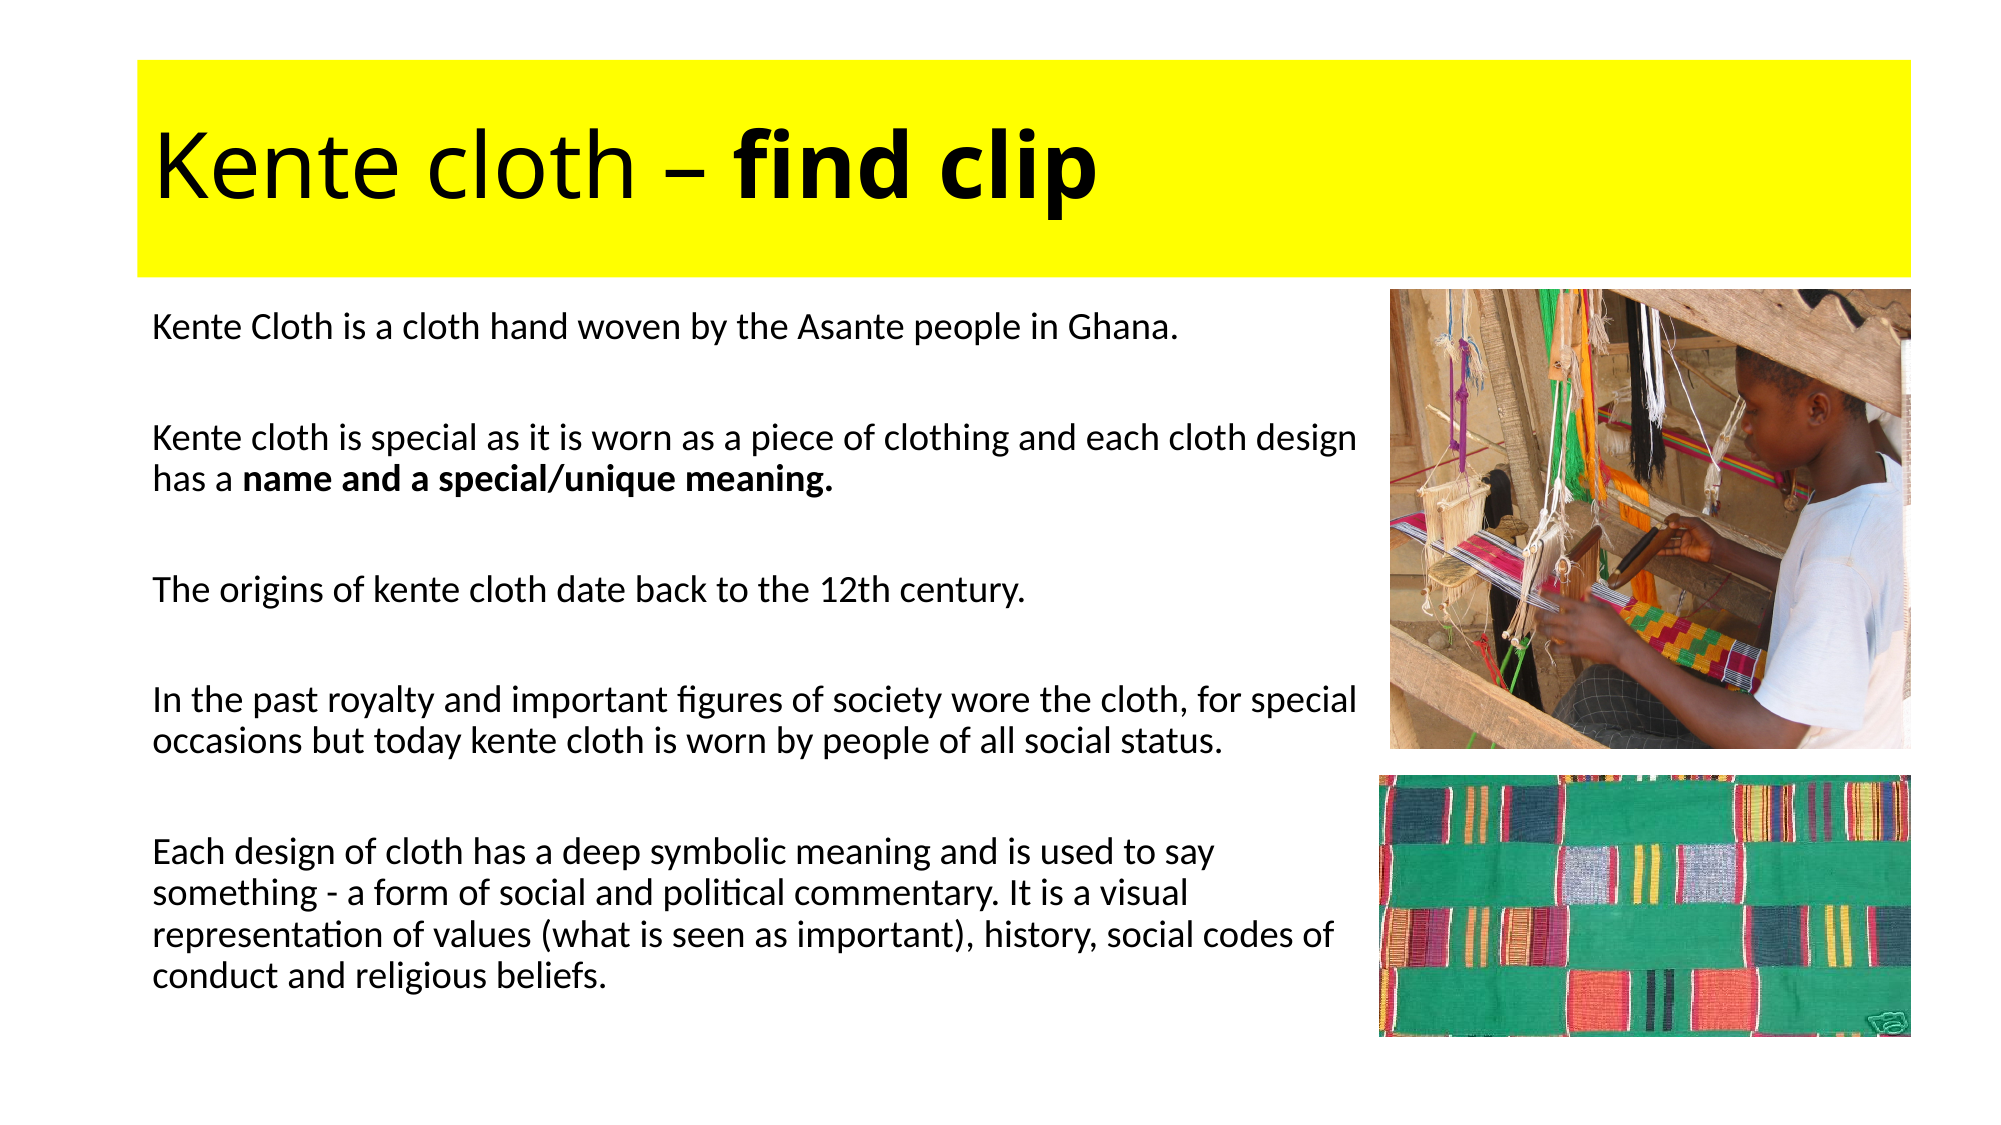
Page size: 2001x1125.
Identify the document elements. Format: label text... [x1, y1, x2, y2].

picture [1389, 289, 1911, 749]
list Kente Cloth is a cloth hand woven by the Asante people in Ghana. Kente cloth is special as it is worn as a piece of clothing and each cloth design has a name and a special/unique meaning. The origins of kente cloth date back to the 12th century. In the past royalty and important figures of society wore the cloth, for special occasions but today kente cloth is worn by people of all social status. Each design of cloth has a deep symbolic meaning and is used to say something - a form of social and political commentary. It is a visual representation of values (what is seen as important), history, social codes of conduct and religious beliefs. [137, 299, 1405, 1014]
picture [1379, 775, 1911, 1037]
title Kente cloth – find clip [137, 59, 1911, 278]
